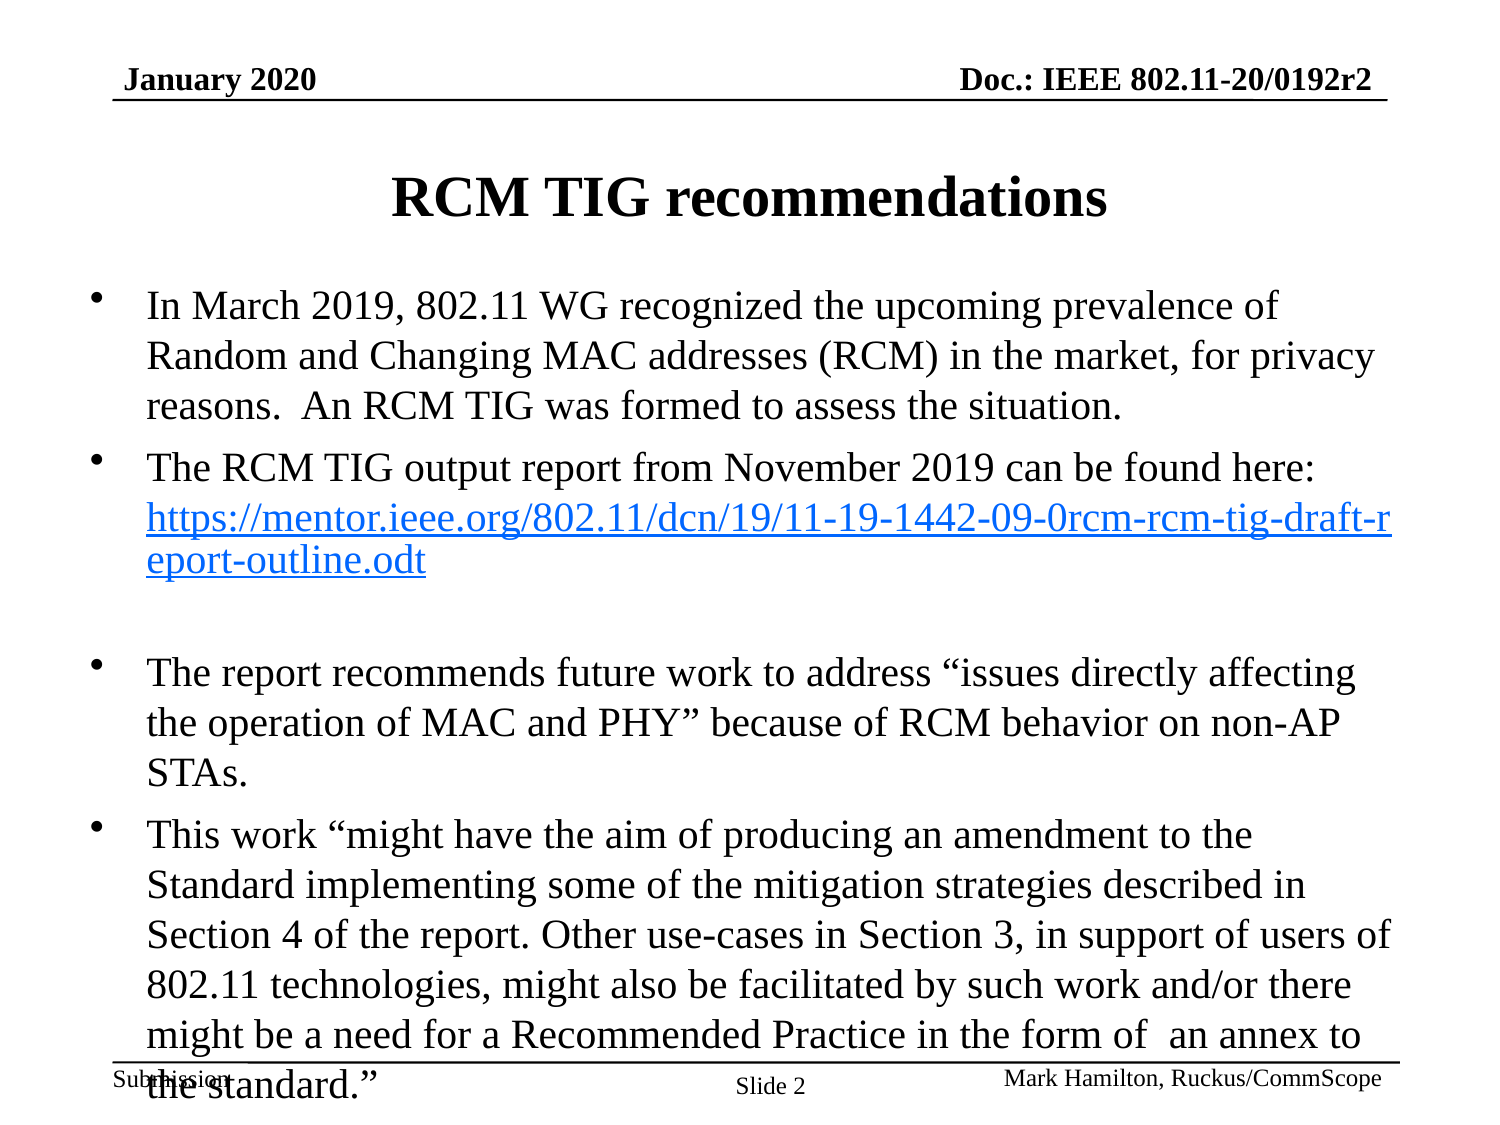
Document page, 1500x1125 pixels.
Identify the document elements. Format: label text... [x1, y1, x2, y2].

text_box Slide 2 [720, 1062, 838, 1088]
title RCM TIG recommendations [74, 98, 1426, 288]
list In March 2019, 802.11 WG recognized the upcoming prevalence of Random and Changing MAC addresses (RCM) in the market, for privacy reasons. An RCM TIG was formed to assess the situation. The RCM TIG output report from November 2019 can be found here: https://mentor.ieee.org/802.11/dcn/19/11-19-1442-09-0rcm-rcm-tig-draft-report-outline.odt The report recommends future work to address “issues directly affecting the operation of MAC and PHY” because of RCM behavior on non-AP STAs. This work “might have the aim of producing an amendment to the Standard implementing some of the mitigation strategies described in Section 4 of the report. Other use-cases in Section 3, in support of users of 802.11 technologies, might also be facilitated by such work and/or there might be a need for a Recommended Practice in the form of an annex to the standard.” [74, 269, 1425, 1013]
